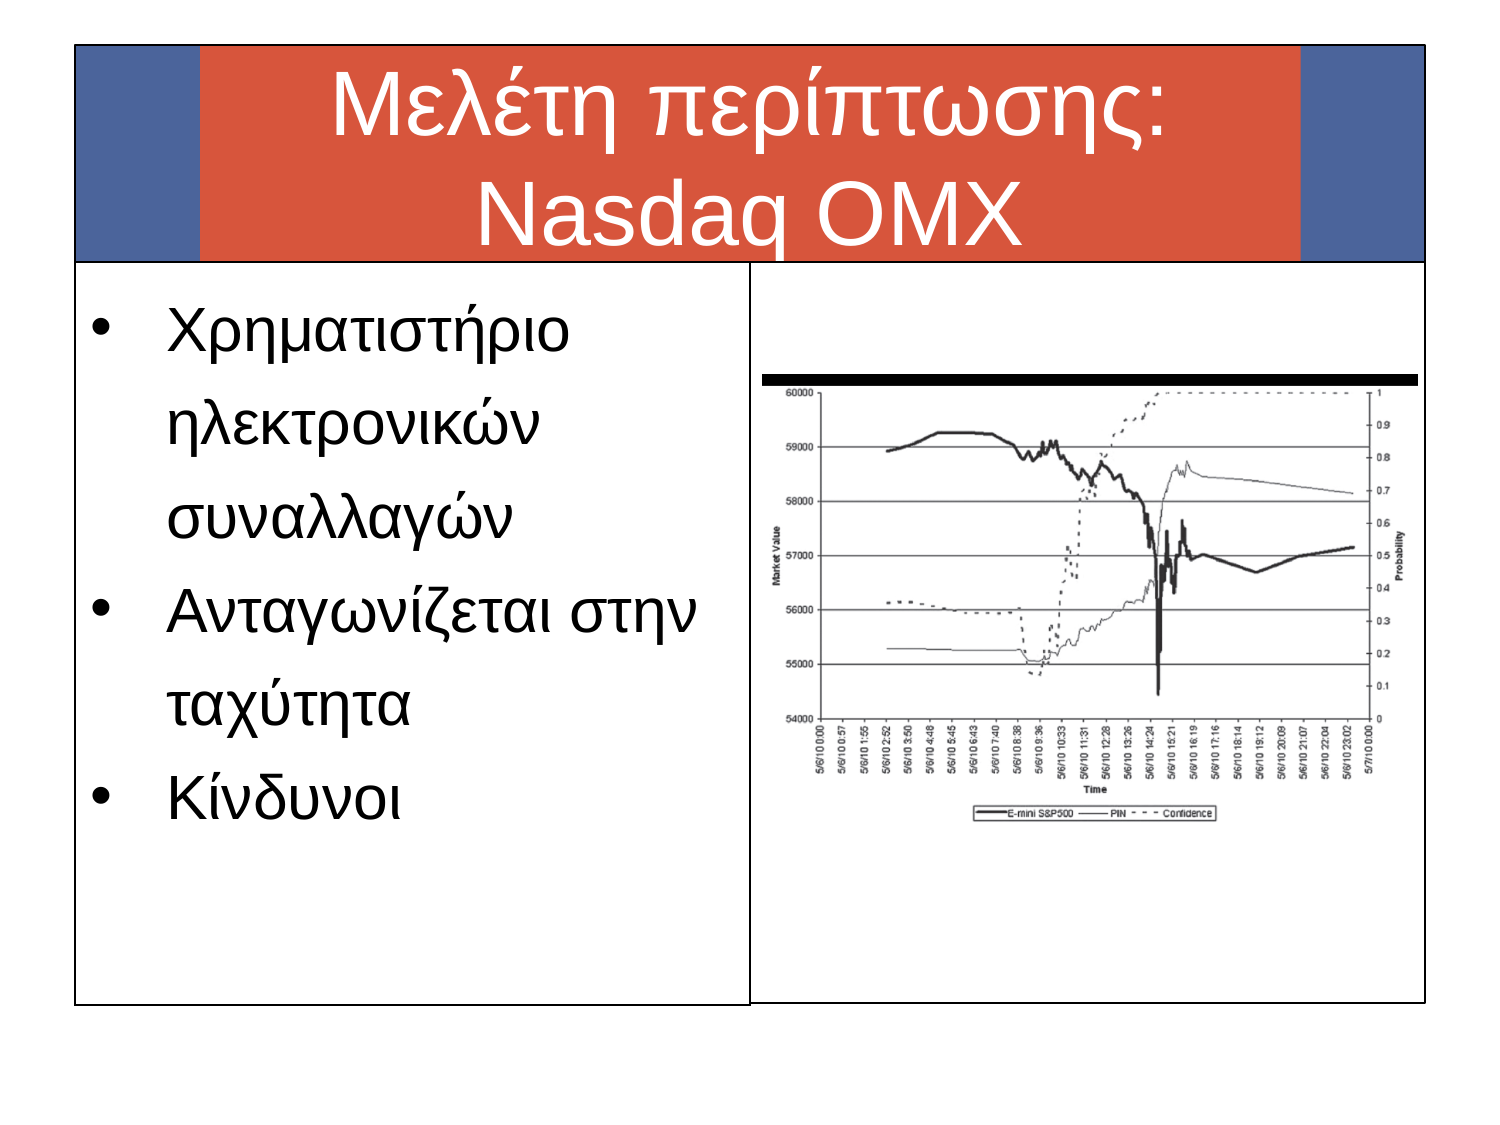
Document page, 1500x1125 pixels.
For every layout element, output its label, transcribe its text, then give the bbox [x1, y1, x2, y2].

list Χρηματιστήριο ηλεκτρονικών συναλλαγών Ανταγωνίζεται στην ταχύτητα Κίνδυνοι [74, 264, 751, 1006]
text_box [748, 260, 1427, 1005]
text_box [73, 43, 1427, 264]
picture [762, 374, 1419, 830]
